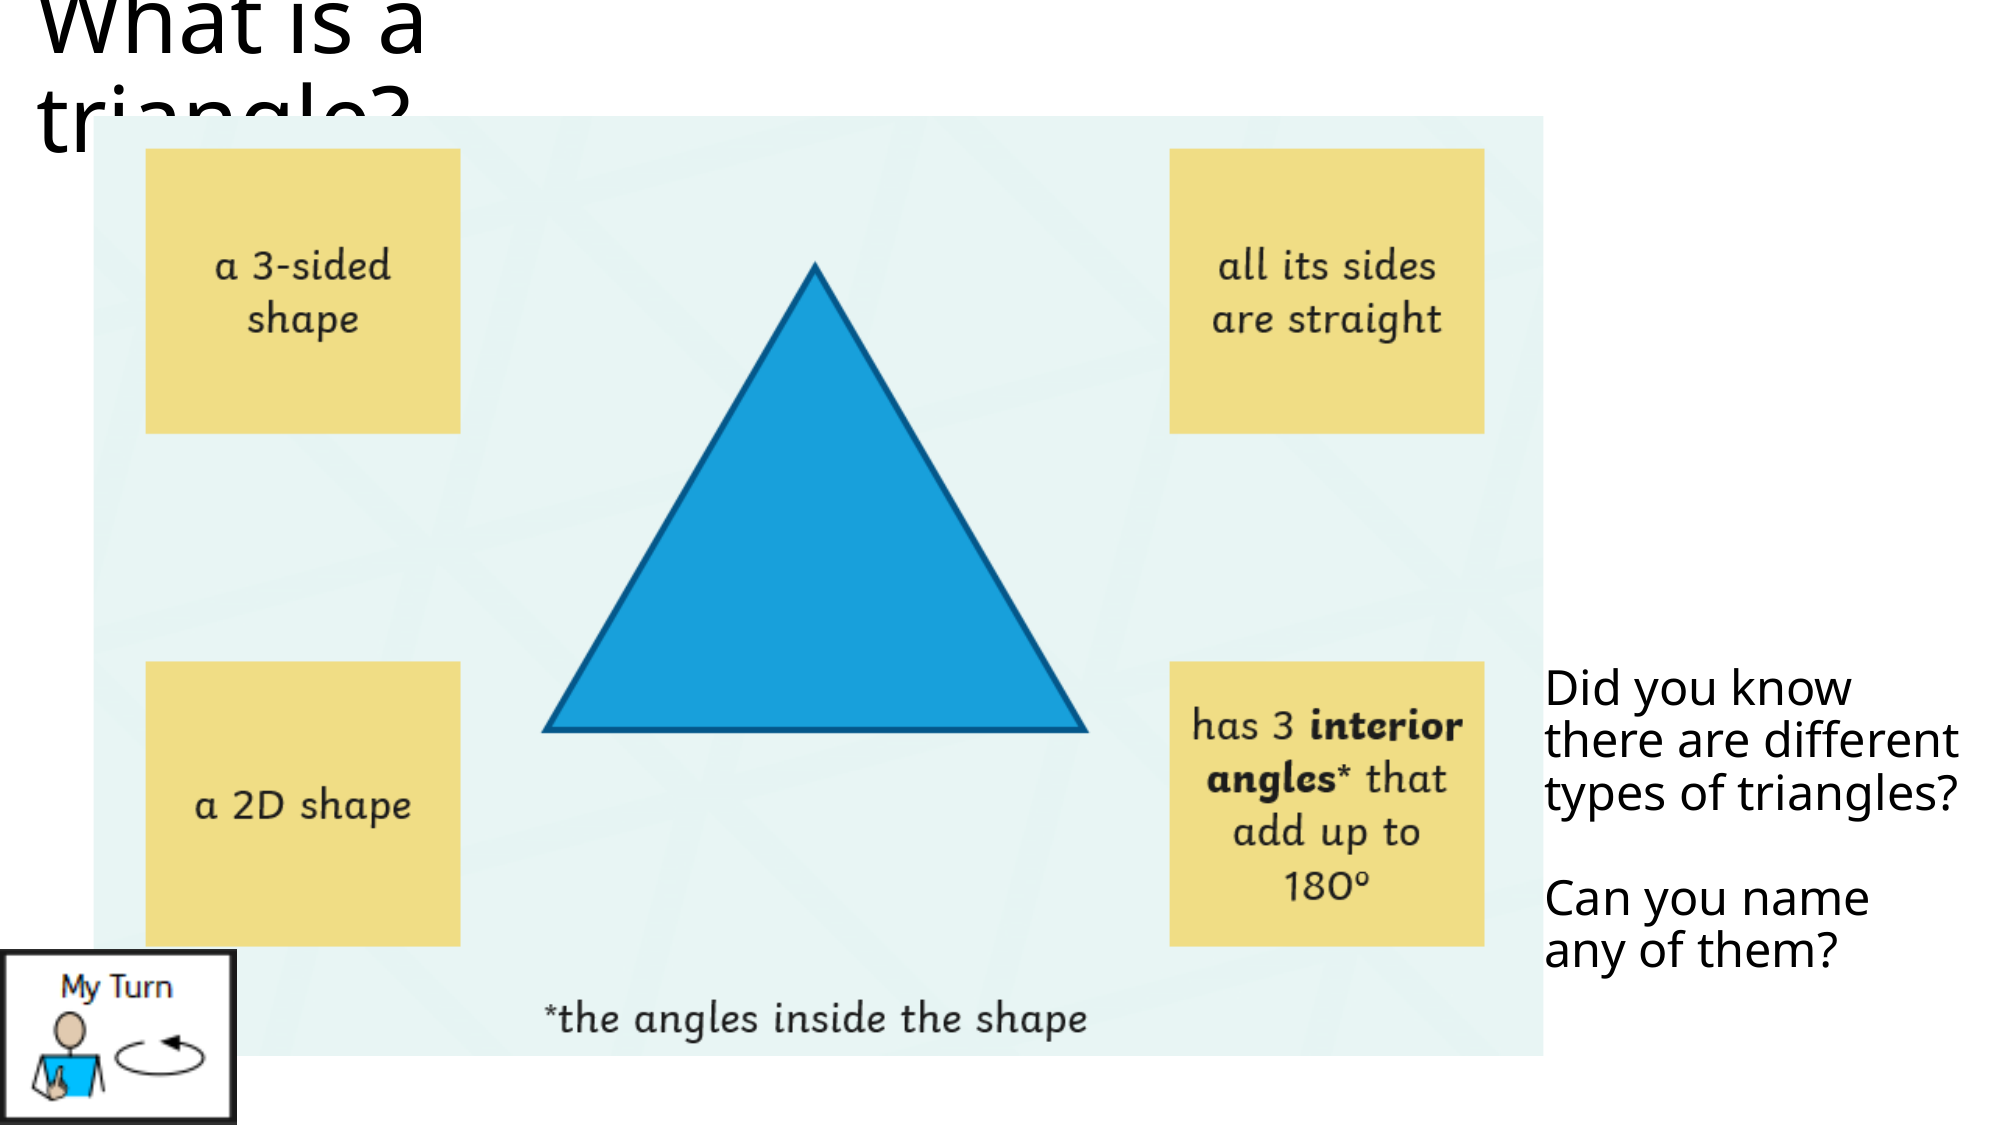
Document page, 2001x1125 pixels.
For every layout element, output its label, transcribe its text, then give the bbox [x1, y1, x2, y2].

title What is a triangle? [21, 0, 805, 192]
picture [0, 116, 1544, 1125]
text_box Did you know there are different types of triangles? Can you name any of them? [1544, 636, 1980, 1006]
